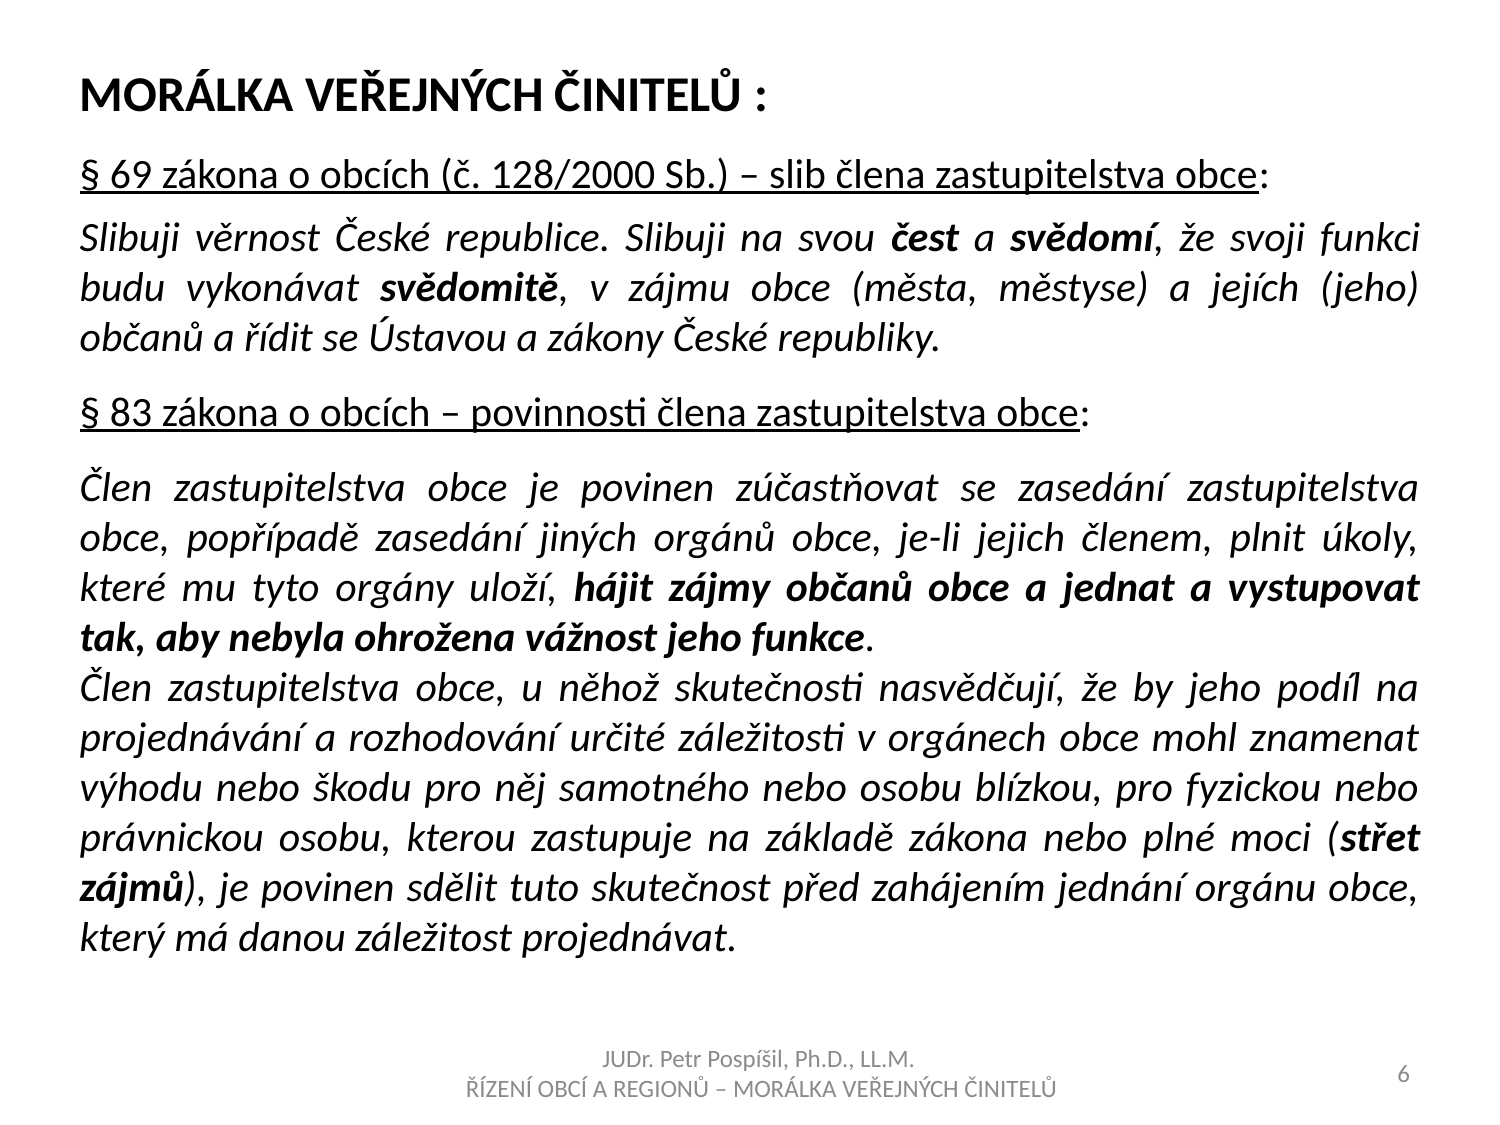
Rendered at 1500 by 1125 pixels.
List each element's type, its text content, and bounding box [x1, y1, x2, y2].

slide_number 6 [1074, 1042, 1425, 1103]
footer JUDr. Petr Pospíšil, Ph.D., LL.M. ŘÍZENÍ OBCÍ A REGIONŮ – MORÁLKA VEŘEJNÝCH ČINITELŮ [431, 1042, 1074, 1103]
text_box MORÁLKA VEŘEJNÝCH ČINITELŮ : § 69 zákona o obcích (č. 128/2000 Sb.) – slib člena zastupitelstva obce: Slibuji věrnost České republice. Slibuji na svou čest a svědomí, že svoji funkci budu vykonávat svědomitě, v zájmu obce (města, městyse) a jejích (jeho) občanů a řídit se Ústavou a zákony České republiky. § 83 zákona o obcích – povinnosti člena zastupitelstva obce: Člen zastupitelstva obce je povinen zúčastňovat se zasedání zastupitelstva obce, popřípadě zasedání jiných orgánů obce, je-li jejich členem, plnit úkoly, které mu tyto orgány uloží, hájit zájmy občanů obce a jednat a vystupovat tak, aby nebyla ohrožena vážnost jeho funkce. Člen zastupitelstva obce, u něhož skutečnosti nasvědčují, že by jeho podíl na projednávání a rozhodování určité záležitosti v orgánech obce mohl znamenat výhodu nebo škodu pro něj samotného nebo osobu blízkou, pro fyzickou nebo právnickou osobu, kterou zastupuje na základě zákona nebo plné moci (střet zájmů), je povinen sdělit tuto skutečnost před zahájením jednání orgánu obce, který má danou záležitost projednávat. [64, 54, 1436, 1018]
